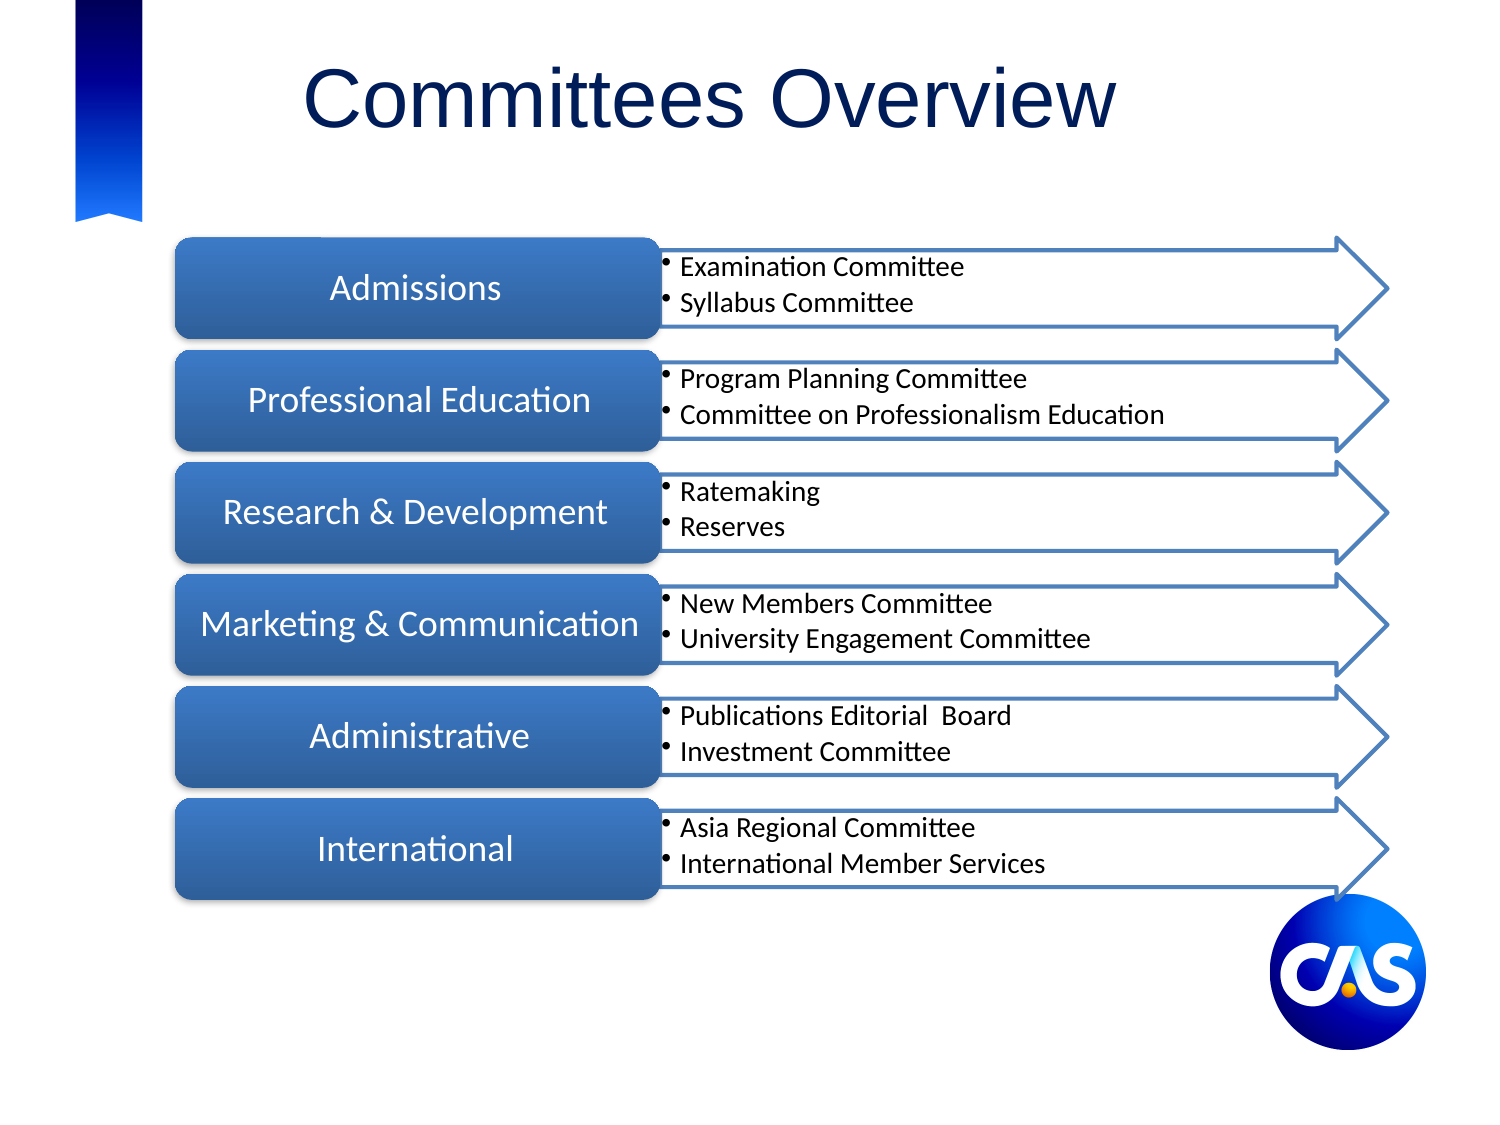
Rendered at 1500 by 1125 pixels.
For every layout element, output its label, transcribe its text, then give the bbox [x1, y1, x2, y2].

picture [0, 0, 1500, 1125]
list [174, 237, 1388, 901]
title Committees Overview [287, 0, 1401, 188]
